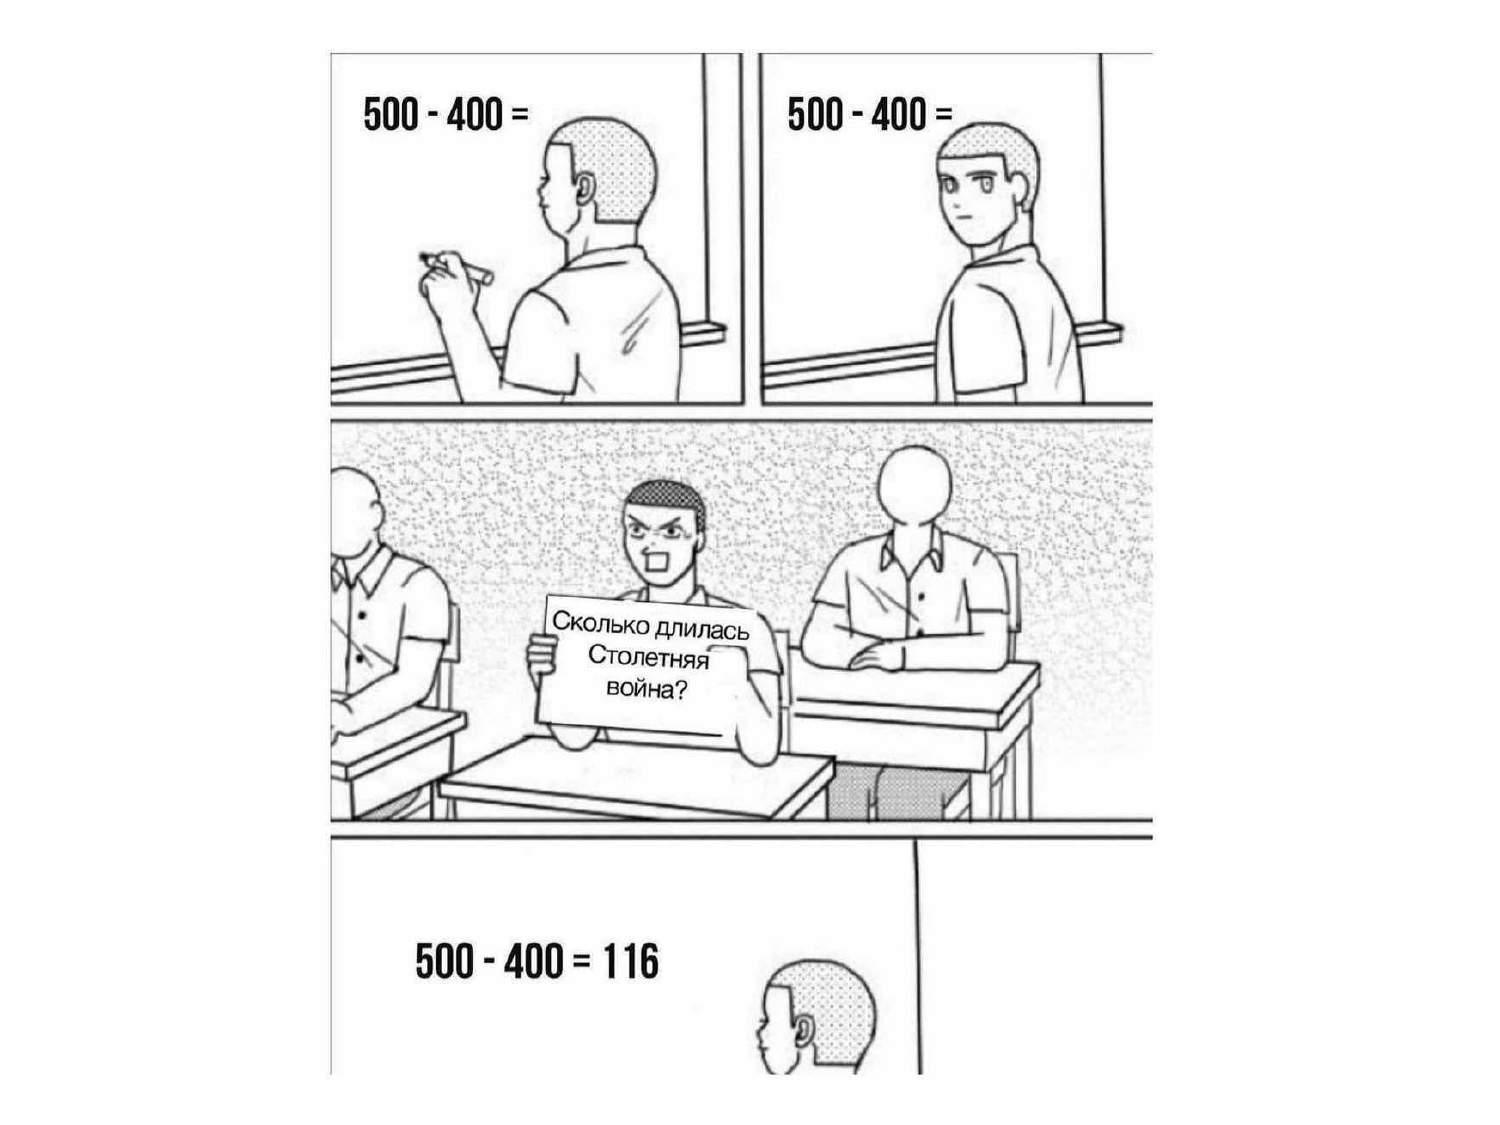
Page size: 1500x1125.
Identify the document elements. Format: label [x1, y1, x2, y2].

picture [277, 42, 1205, 1090]
